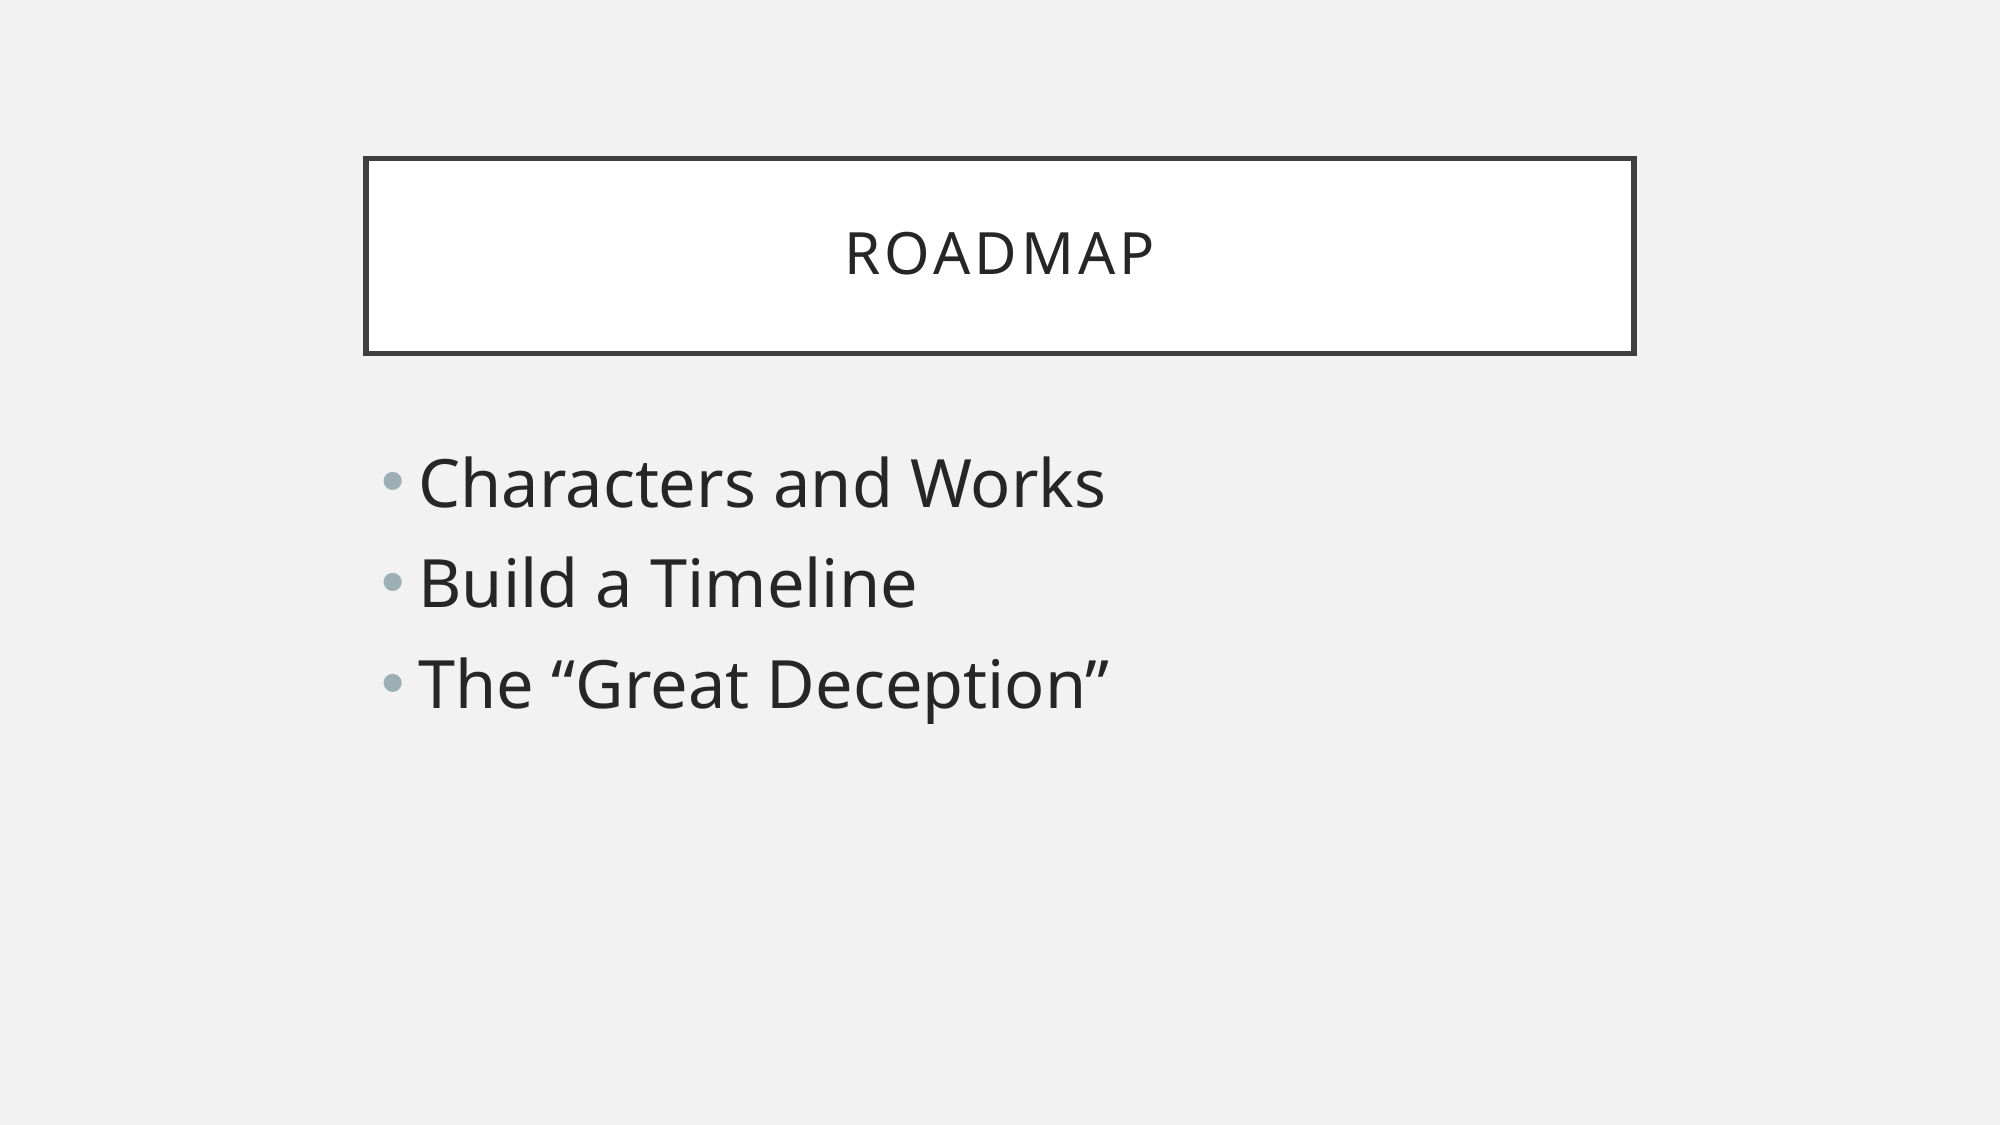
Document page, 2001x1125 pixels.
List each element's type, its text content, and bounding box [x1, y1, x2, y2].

list Characters and Works Build a Timeline The “Great Deception” [366, 432, 1634, 942]
title roadmap [363, 156, 1637, 356]
